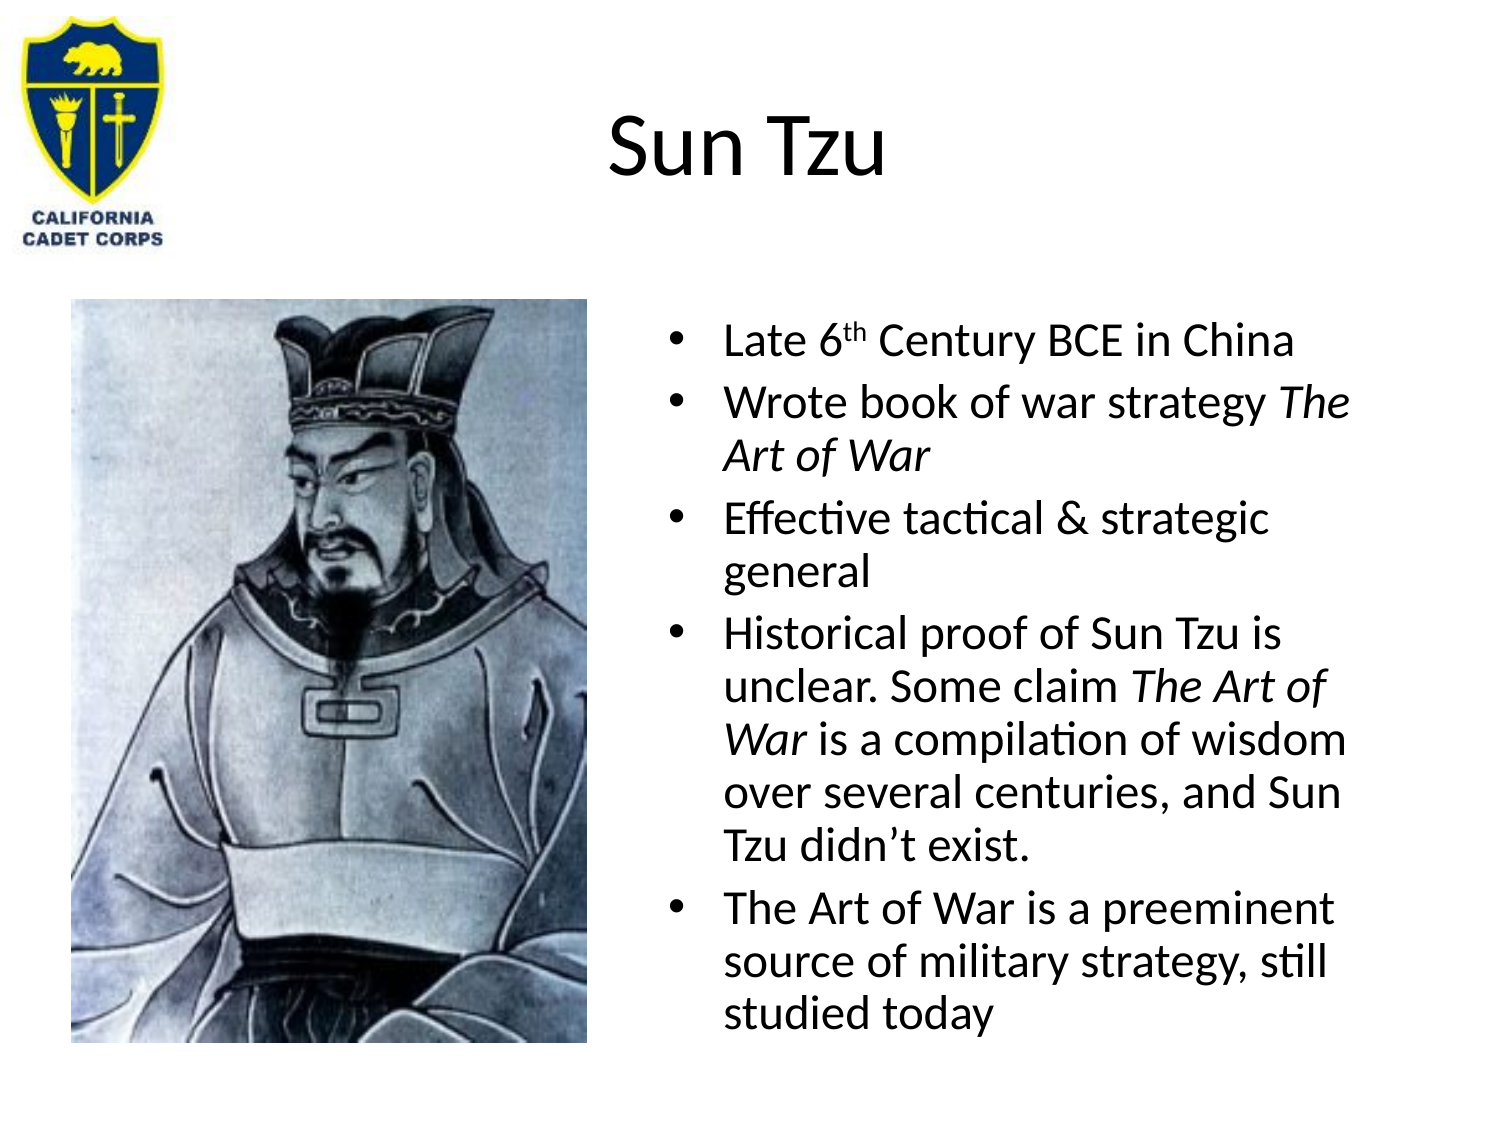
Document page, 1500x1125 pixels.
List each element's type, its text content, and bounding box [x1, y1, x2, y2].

picture [71, 299, 587, 1043]
list Late 6th Century BCE in China Wrote book of war strategy The Art of War Effective tactical & strategic general Historical proof of Sun Tzu is unclear. Some claim The Art of War is a compilation of wisdom over several centuries, and Sun Tzu didn’t exist. The Art of War is a preeminent source of military strategy, still studied today [653, 306, 1429, 1049]
title Sun Tzu [186, 45, 1312, 233]
picture [0, 16, 186, 261]
